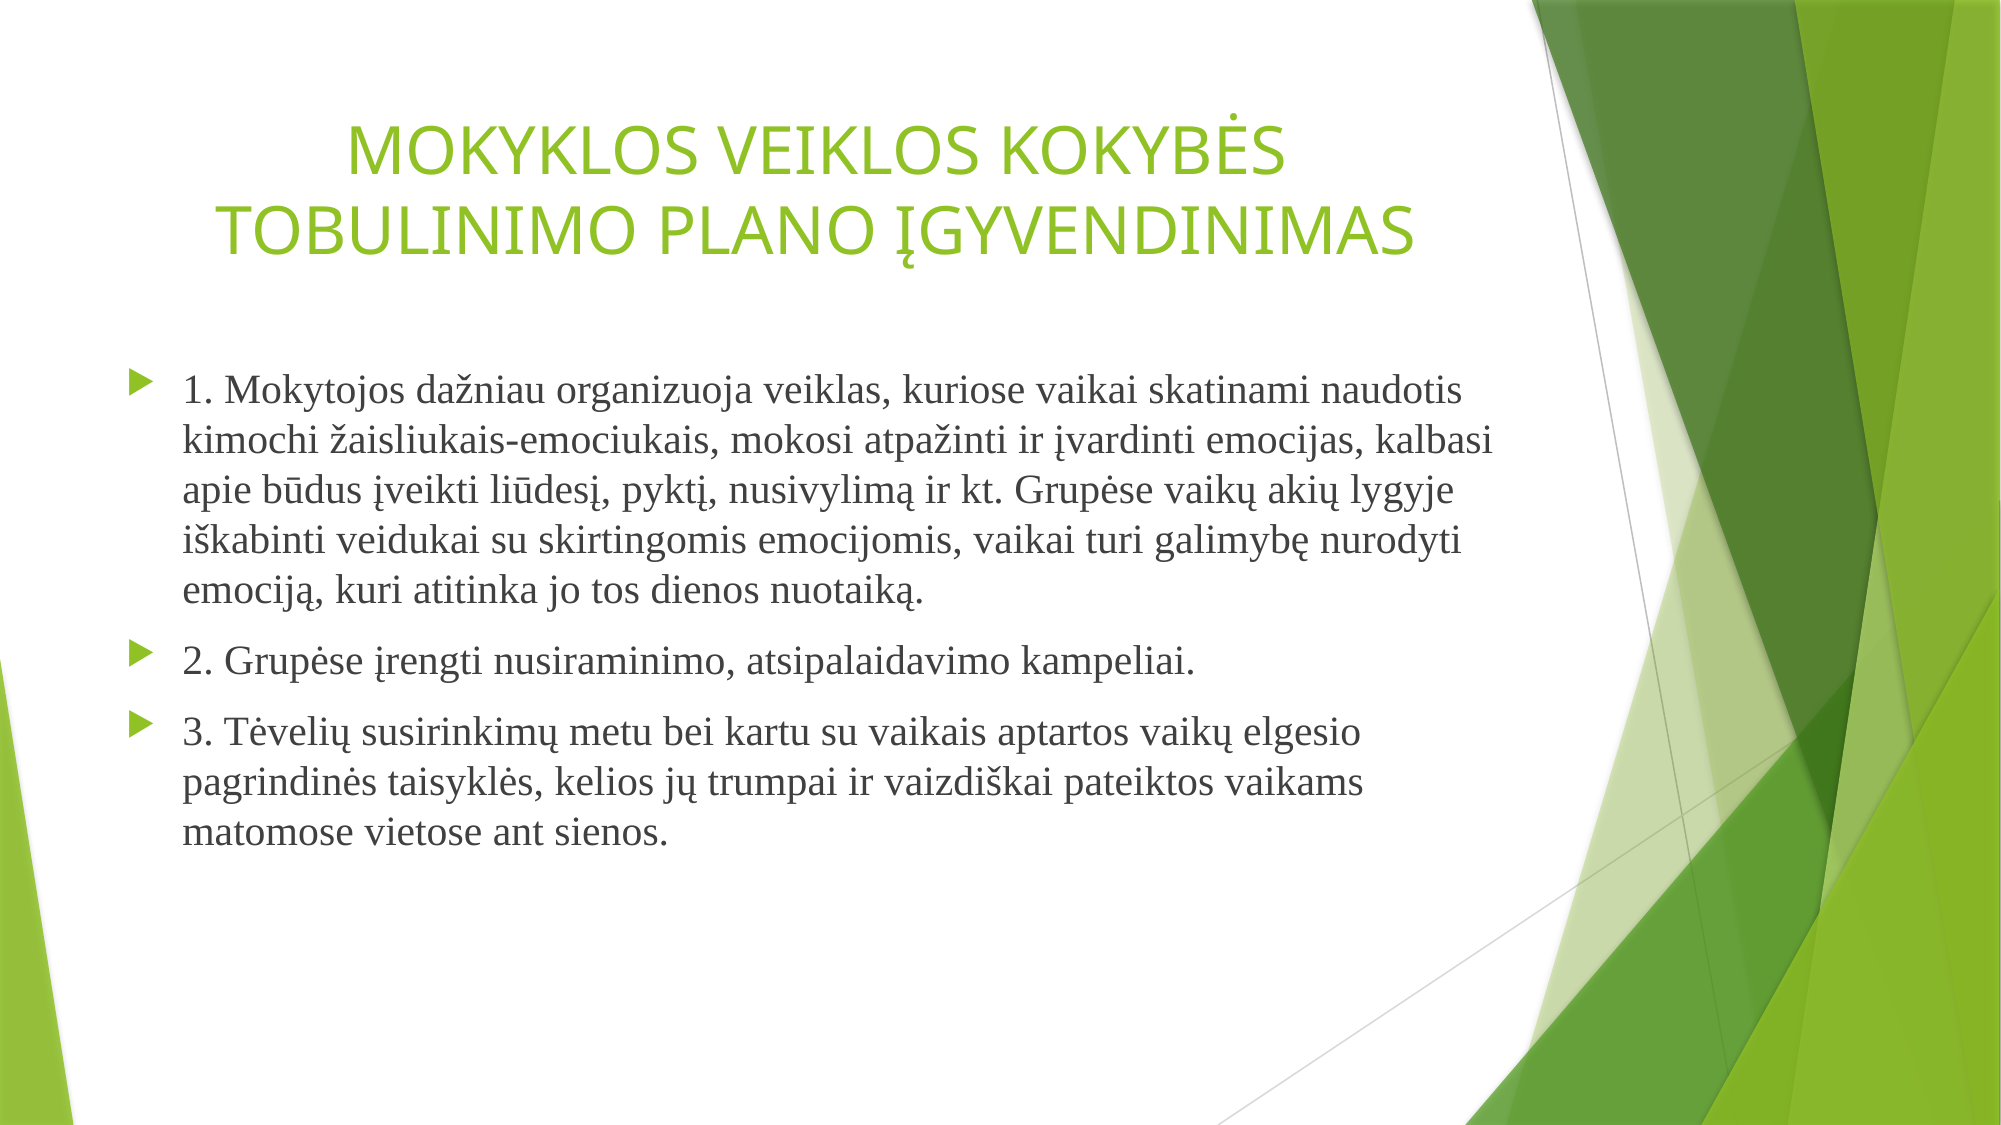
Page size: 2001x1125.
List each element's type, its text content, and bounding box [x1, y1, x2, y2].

list 1. Mokytojos dažniau organizuoja veiklas, kuriose vaikai skatinami naudotis kimochi žaisliukais-emociukais, mokosi atpažinti ir įvardinti emocijas, kalbasi apie būdus įveikti liūdesį, pyktį, nusivylimą ir kt. Grupėse vaikų akių lygyje iškabinti veidukai su skirtingomis emocijomis, vaikai turi galimybę nurodyti emociją, kuri atitinka jo tos dienos nuotaiką. 2. Grupėse įrengti nusiraminimo, atsipalaidavimo kampeliai. 3. Tėvelių susirinkimų metu bei kartu su vaikais aptartos vaikų elgesio pagrindinės taisyklės, kelios jų trumpai ir vaizdiškai pateiktos vaikams matomose vietose ant sienos. [111, 354, 1522, 992]
title MOKYKLOS VEIKLOS KOKYBĖS TOBULINIMO PLANO ĮGYVENDINIMAS [111, 99, 1522, 317]
